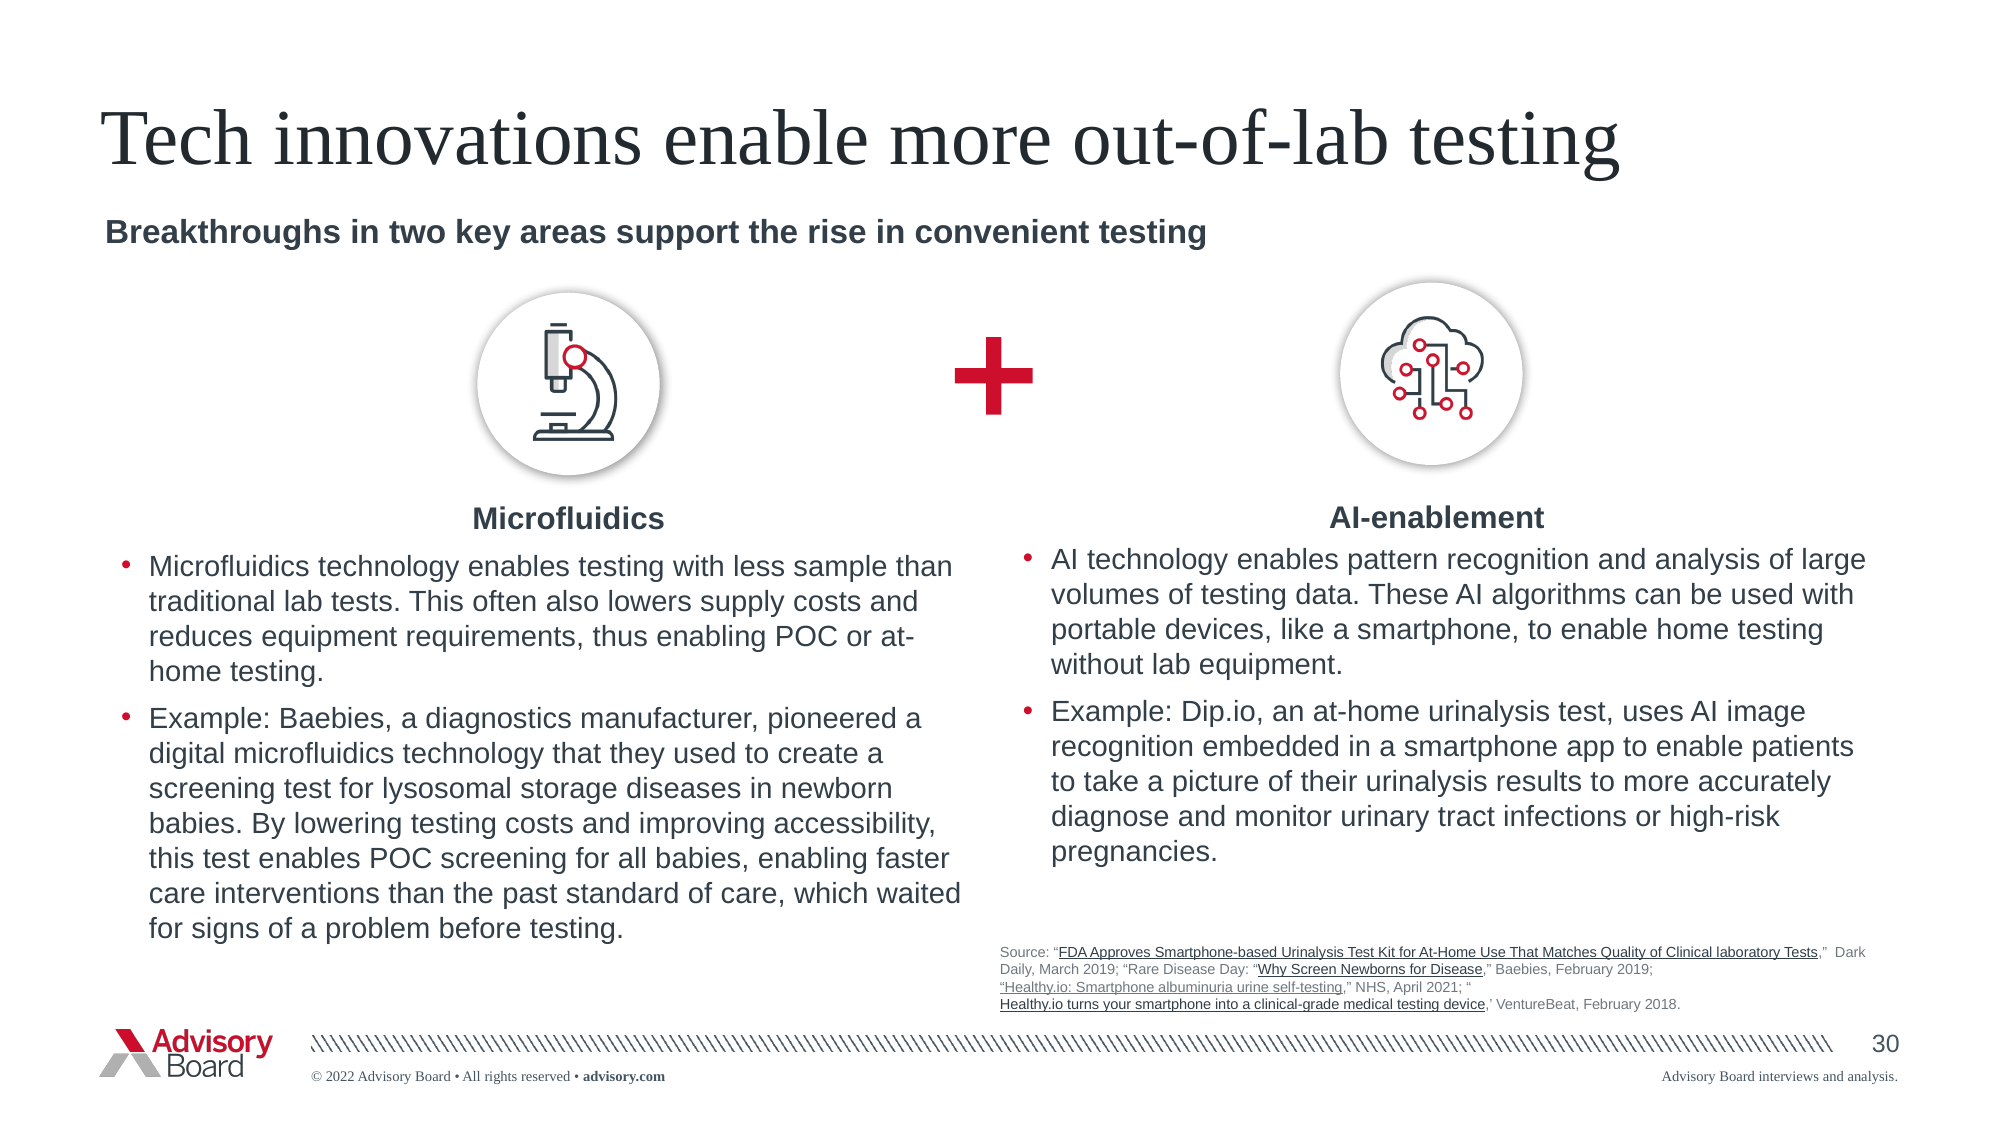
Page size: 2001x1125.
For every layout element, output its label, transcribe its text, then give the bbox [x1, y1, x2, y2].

picture [311, 1035, 1834, 1052]
picture [1379, 316, 1484, 420]
list Source: “FDA Approves Smartphone-based Urinalysis Test Kit for At-Home Use That Matches Quality of Clinical laboratory Tests,” Dark Daily, March 2019; “Rare Disease Day: “Why Screen Newborns for Disease,” Baebies, February 2019; “Healthy.io: Smartphone albuminuria urine self-testing,” NHS, April 2021; “Healthy.io turns your smartphone into a clinical-grade medical testing device,’ VentureBeat, February 2018. [999, 942, 1899, 1013]
text_box [954, 336, 1034, 416]
title Tech innovations enable more out-of-lab testing [100, 96, 1901, 186]
text_box AI technology enables pattern recognition and analysis of large volumes of testing data. These AI algorithms can be used with portable devices, like a smartphone, to enable home testing without lab equipment. Example: Dip.io, an at-home urinalysis test, uses AI image recognition embedded in a smartphone app to enable patients to take a picture of their urinalysis results to more accurately diagnose and monitor urinary tract infections or high-risk pregnancies. [1001, 529, 1901, 879]
text_box [476, 291, 661, 477]
text_box Microfluidics [411, 497, 727, 536]
picture [532, 322, 618, 441]
picture [99, 1029, 273, 1077]
text_box AI-enablement [1218, 496, 1656, 535]
text_box [1339, 281, 1524, 466]
text_box Breakthroughs in two key areas support the rise in convenient testing [105, 210, 1455, 251]
text_box Microfluidics technology enables testing with less sample than traditional lab tests. This often also lowers supply costs and reduces equipment requirements, thus enabling POC or at-home testing. Example: Baebies, a diagnostics manufacturer, pioneered a digital microfluidics technology that they used to create a screening test for lysosomal storage diseases in newborn babies. By lowering testing costs and improving accessibility, this test enables POC screening for all babies, enabling faster care interventions than the past standard of care, which waited for signs of a problem before testing. [99, 536, 991, 955]
